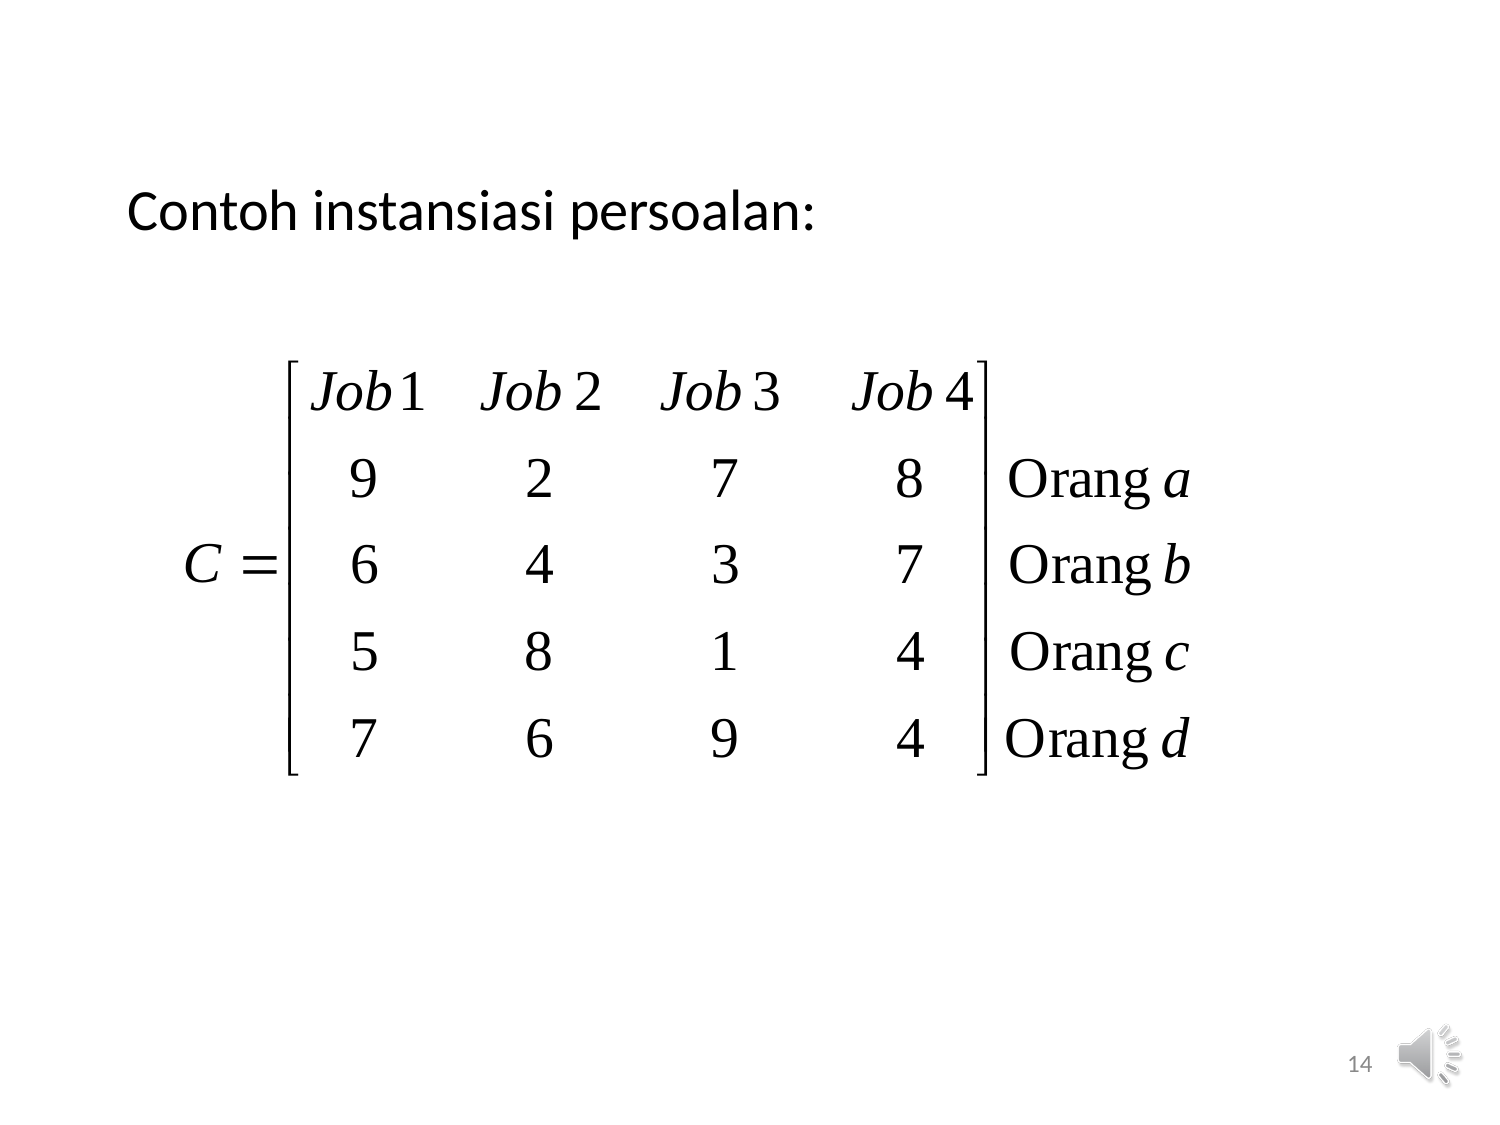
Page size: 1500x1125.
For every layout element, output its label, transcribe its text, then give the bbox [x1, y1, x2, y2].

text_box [175, 351, 1206, 786]
picture [1397, 1022, 1465, 1090]
list Contoh instansiasi persoalan: [112, 164, 1360, 1000]
slide_number 14 [1074, 1025, 1388, 1100]
